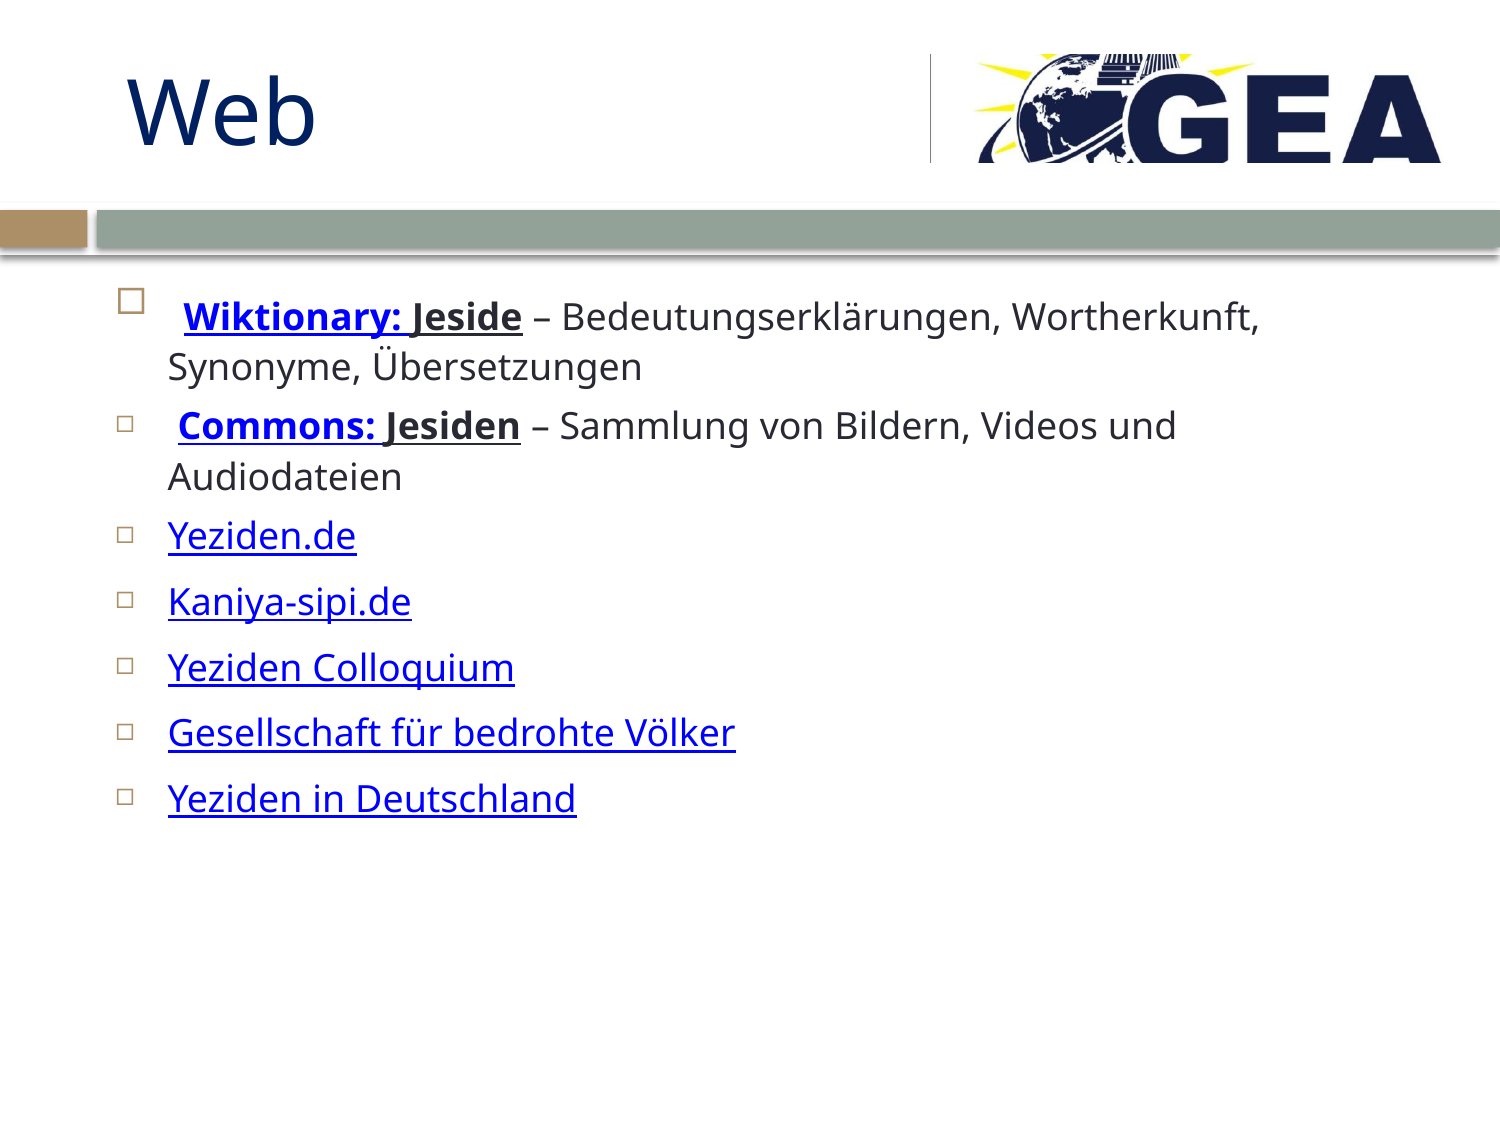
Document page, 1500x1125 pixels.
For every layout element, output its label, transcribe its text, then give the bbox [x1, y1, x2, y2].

list Wiktionary: Jeside – Bedeutungserklärungen, Wortherkunft, Synonyme, Übersetzungen Commons: Jesiden – Sammlung von Bildern, Videos und Audiodateien Yeziden.de Kaniya-sipi.de Yeziden Colloquium Gesellschaft für bedrohte Völker Yeziden in Deutschland [100, 262, 1438, 1106]
picture [930, 54, 1497, 163]
title Web [112, 27, 1450, 190]
